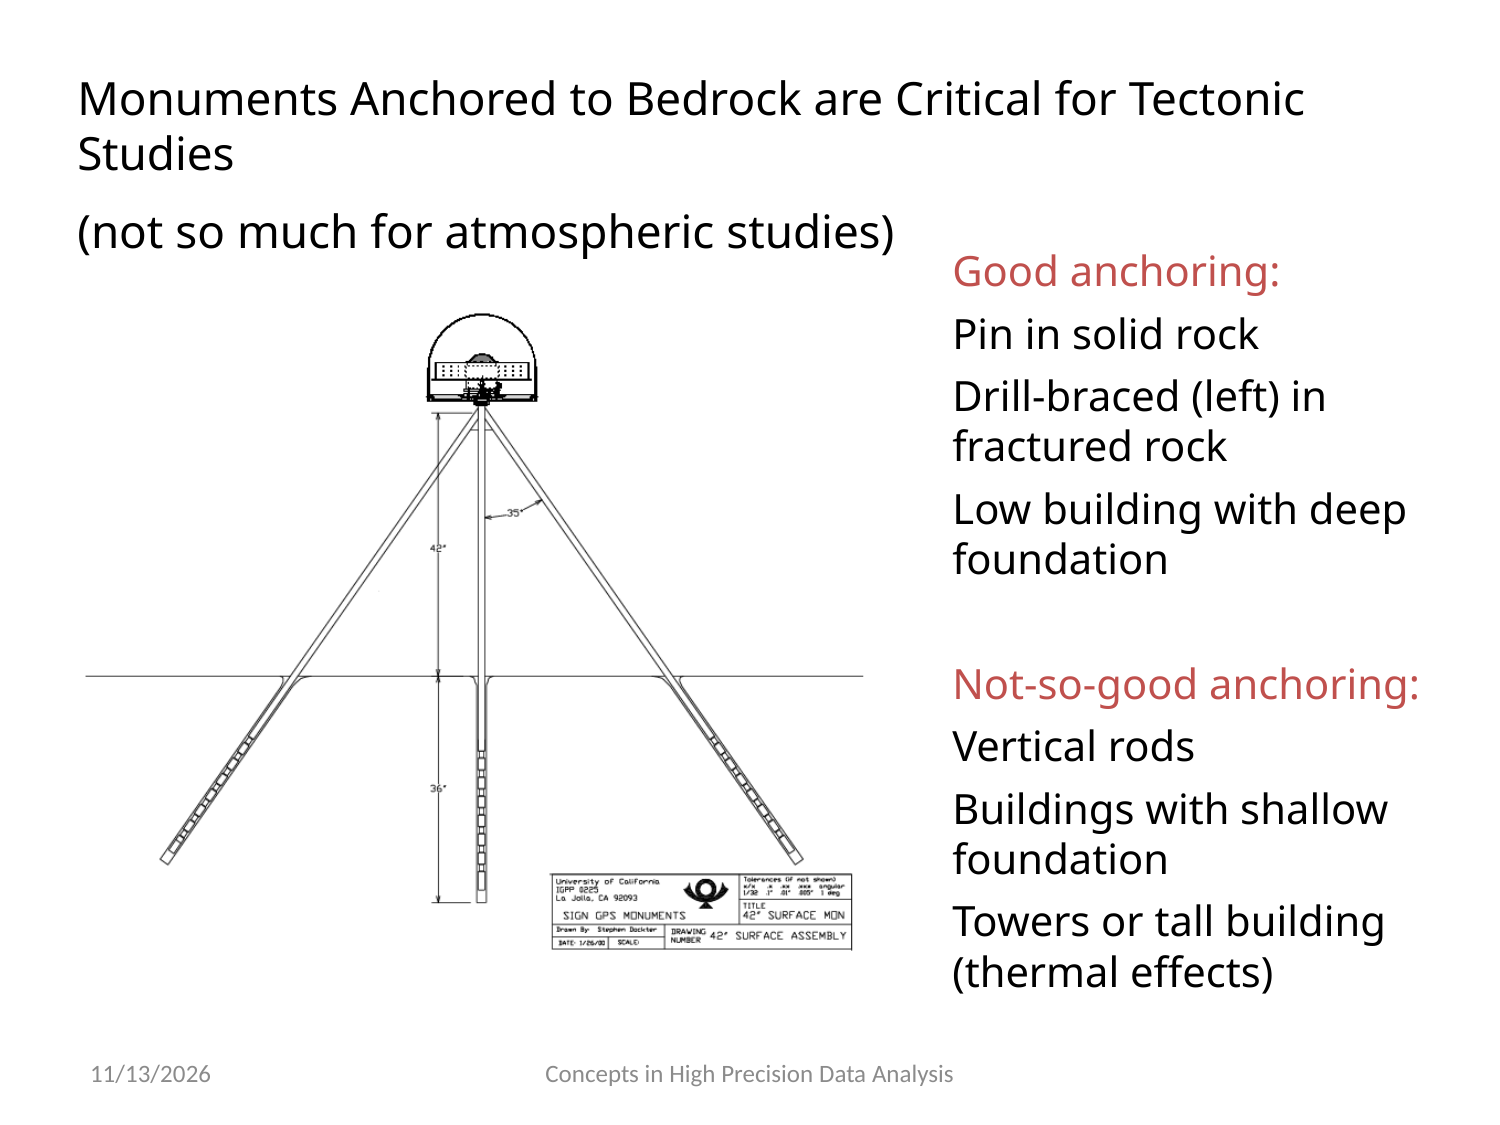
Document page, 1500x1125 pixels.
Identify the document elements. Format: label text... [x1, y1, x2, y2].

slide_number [75, 1042, 425, 1103]
text_box Monuments Anchored to Bedrock are Critical for Tectonic Studies (not so much for atmospheric studies) [62, 62, 1450, 266]
picture [37, 287, 913, 964]
footer Concepts in High Precision Data Analysis [512, 1042, 988, 1103]
text_box Good anchoring: Pin in solid rock Drill-braced (left) in fractured rock Low building with deep foundation Not-so-good anchoring: Vertical rods Buildings with shallow foundation Towers or tall building (thermal effects) [937, 237, 1450, 1003]
